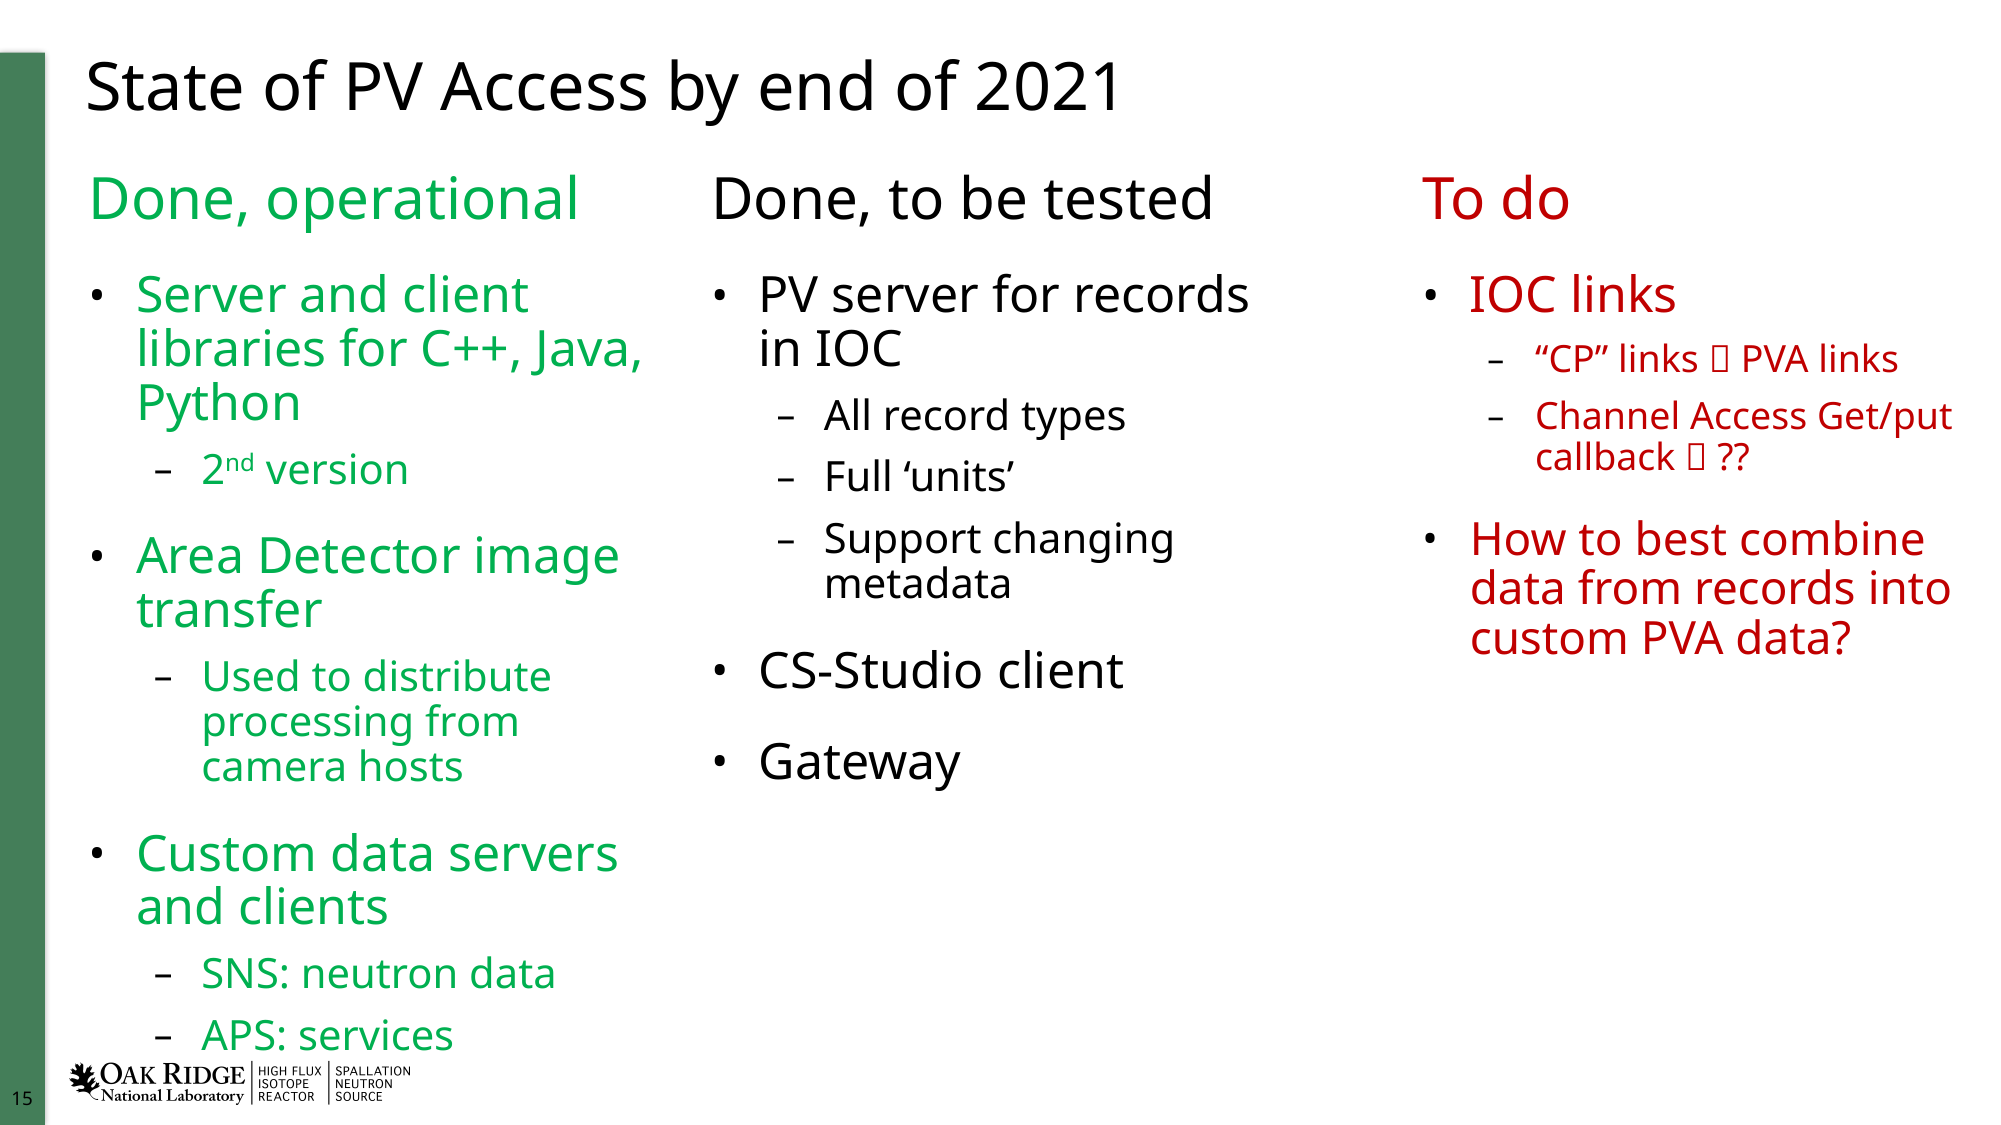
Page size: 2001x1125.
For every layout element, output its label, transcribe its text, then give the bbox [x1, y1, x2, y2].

list Done, operational Server and client libraries for C++, Java, Python 2nd version Area Detector image transfer Used to distribute processing from camera hosts Custom data servers and clients SNS: neutron data APS: services [73, 161, 667, 1051]
picture [66, 1058, 413, 1108]
text_box Done, to be tested PV server for records in IOC All record types Full ‘units’ Support changing metadata CS-Studio client Gateway [696, 161, 1289, 1050]
title State of PV Access by end of 2021 [70, 44, 1946, 134]
text_box To do IOC links “CP” links  PVA links Channel Access Get/put callback  ?? How to best combine data from records into custom PVA data? [1407, 161, 2000, 1050]
